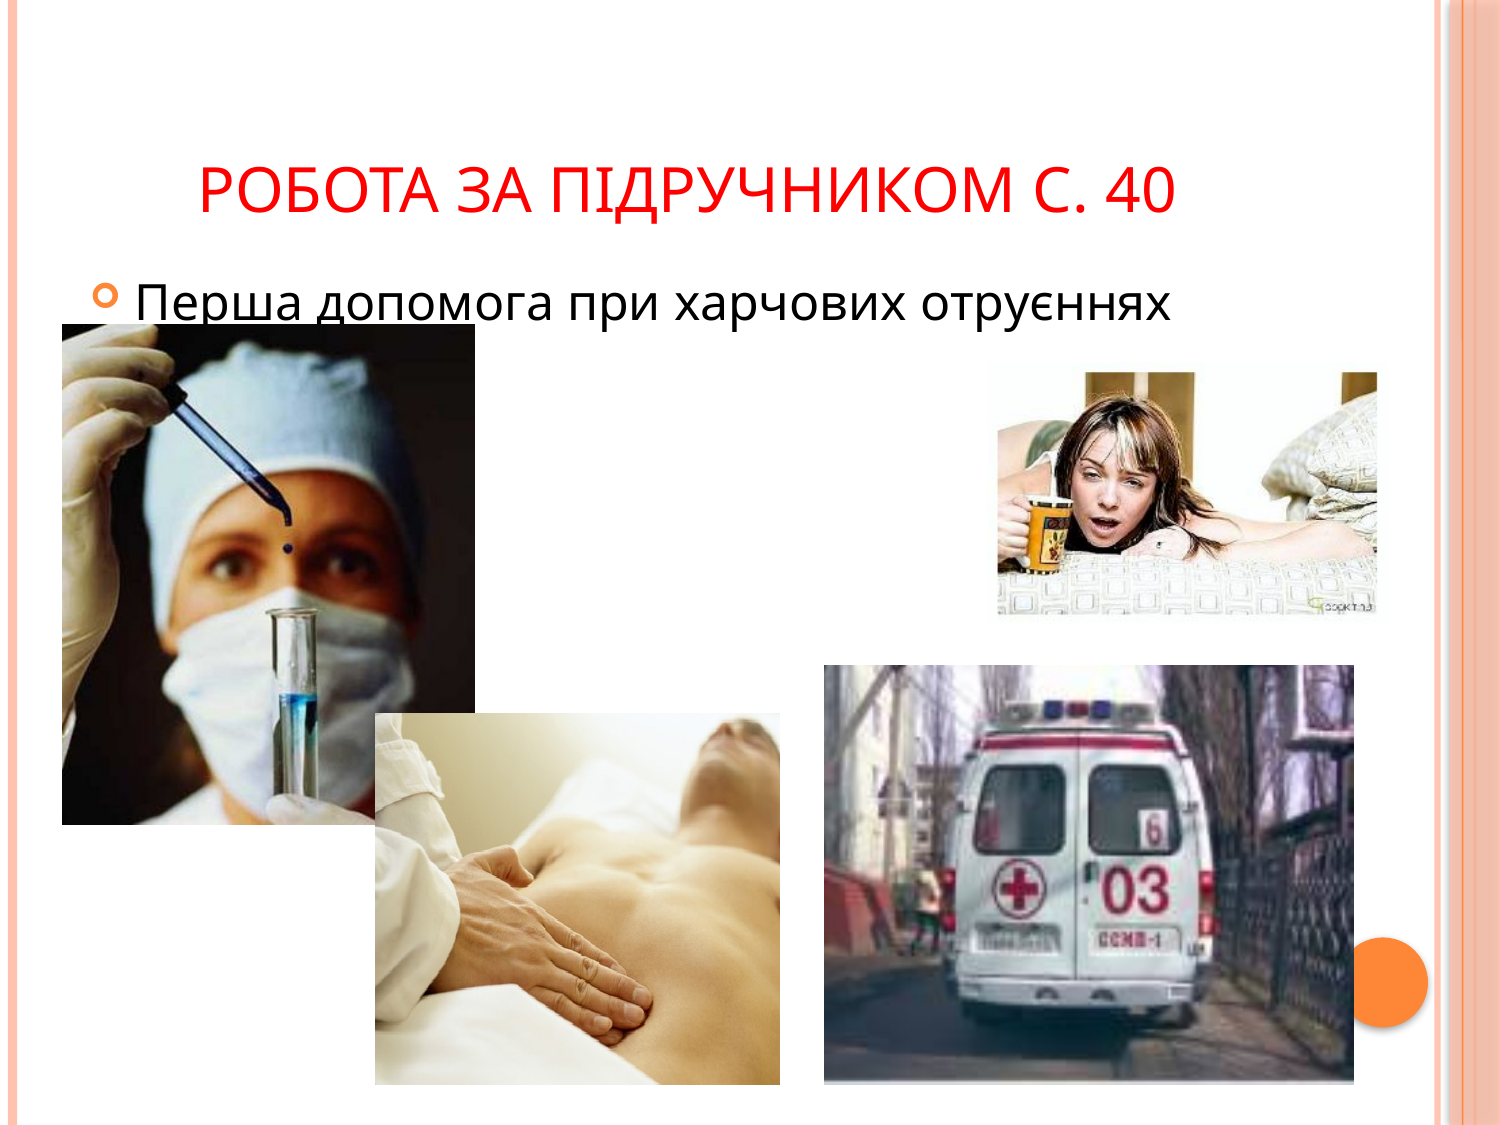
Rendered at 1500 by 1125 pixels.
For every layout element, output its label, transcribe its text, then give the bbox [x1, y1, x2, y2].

picture [823, 664, 1355, 1086]
picture [986, 361, 1388, 626]
picture [61, 324, 780, 1086]
title Робота за підручником с. 40 [75, 45, 1300, 233]
list Перша допомога при харчових отруєннях [75, 262, 1300, 1062]
